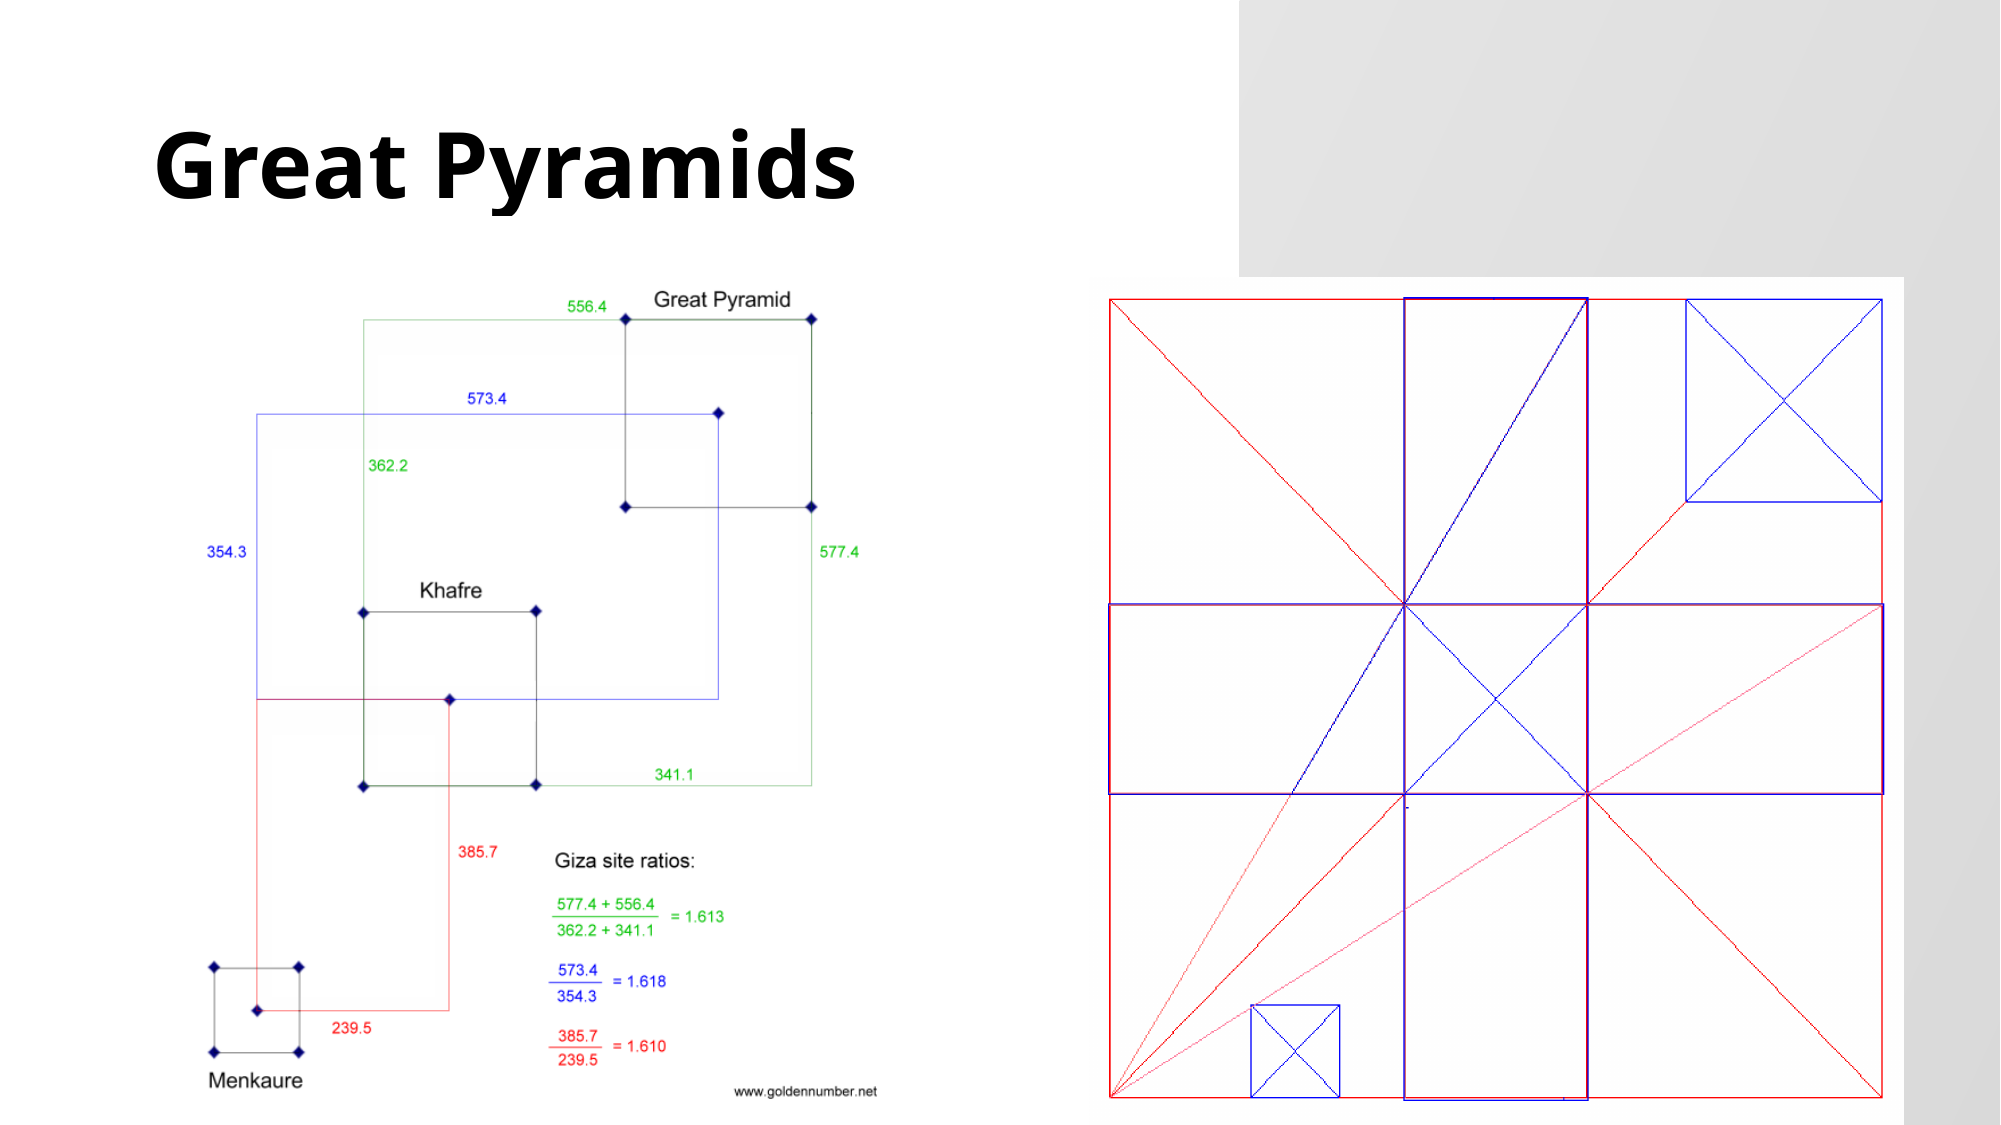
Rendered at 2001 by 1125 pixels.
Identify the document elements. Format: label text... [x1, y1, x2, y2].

picture [1089, 277, 1904, 1125]
title Great Pyramids [137, 59, 1240, 278]
picture [137, 216, 910, 1125]
